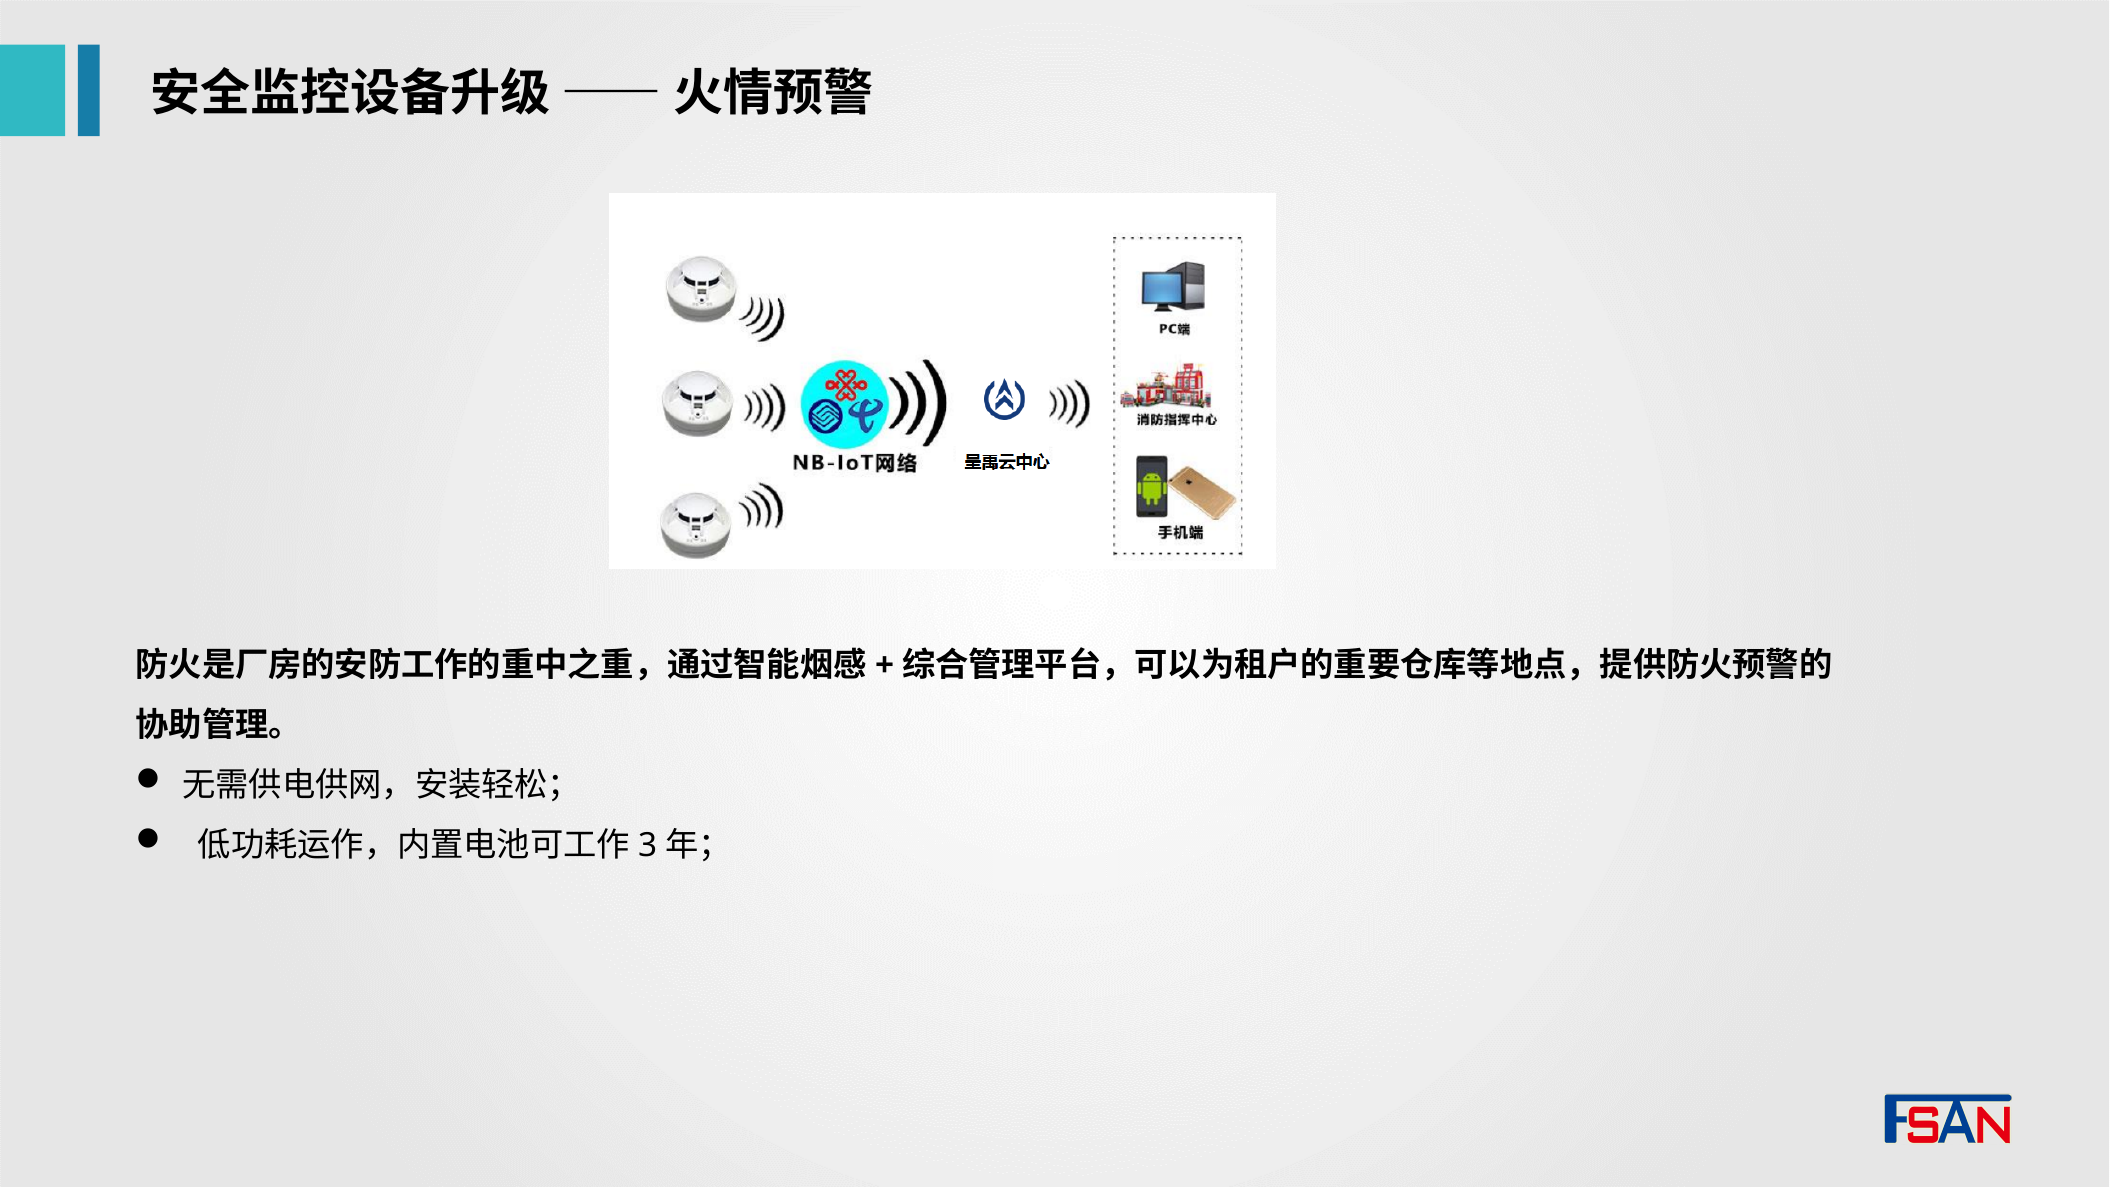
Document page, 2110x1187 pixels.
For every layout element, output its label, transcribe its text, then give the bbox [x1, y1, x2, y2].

text_box 防火是厂房的安防工作的重中之重，通过智能烟感+综合管理平台，可以为租户的重要仓库等地点，提供防火预警的协助管理。 无需供电供网，安装轻松； 低功耗运作，内置电池可工作3年； [120, 615, 1858, 871]
picture [0, 0, 2110, 1187]
text_box 安全监控设备升级 —— 火情预警 [135, 44, 1084, 137]
